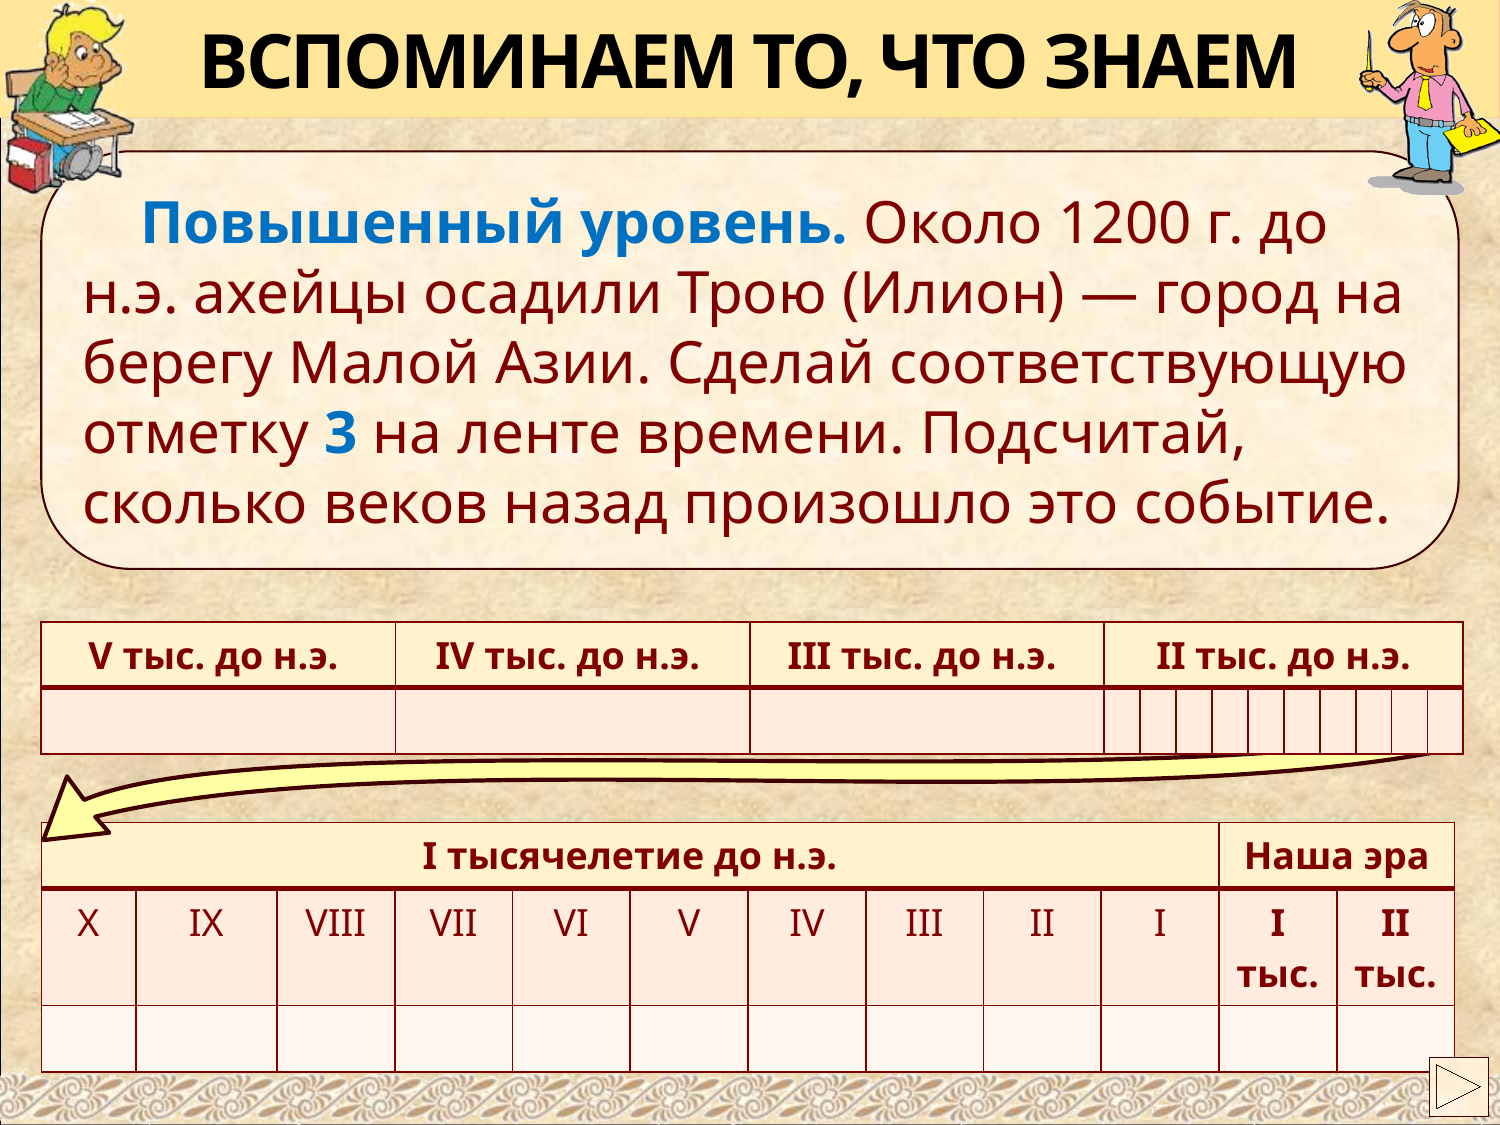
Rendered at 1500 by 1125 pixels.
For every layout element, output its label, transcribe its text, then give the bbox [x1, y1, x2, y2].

table_cell [749, 1006, 865, 1071]
table_cell [42, 690, 395, 753]
table_cell X [42, 891, 135, 1005]
table_header III тыс. до н.э. [751, 623, 1103, 685]
picture [0, 118, 1500, 1125]
table_header IV тыс. до н.э. [396, 623, 749, 685]
table_cell IX [137, 891, 276, 1005]
table_cell [984, 1006, 1100, 1071]
table_cell [1141, 690, 1175, 753]
table_cell [278, 1006, 394, 1071]
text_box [2, 0, 163, 197]
table_cell VIII [278, 891, 394, 1005]
table_cell [1249, 690, 1283, 753]
table_cell [631, 1006, 747, 1071]
table_cell [1177, 690, 1211, 753]
table_cell [1285, 690, 1319, 753]
table_cell [1392, 690, 1427, 753]
text_box [1427, 1055, 1490, 1118]
table_cell [513, 1006, 629, 1071]
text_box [1351, 0, 1500, 197]
table_cell II тыс. [1338, 891, 1454, 1005]
table_cell III [867, 891, 983, 1005]
table_cell [1105, 690, 1139, 753]
table_cell [751, 690, 1103, 753]
table_cell [1428, 690, 1462, 753]
table_cell [867, 1006, 983, 1071]
table_cell [1338, 1006, 1454, 1071]
table_cell [1357, 690, 1391, 753]
table_cell [1213, 690, 1247, 753]
table_cell IV [749, 891, 865, 1005]
table_header I тысячелетие до н.э. [42, 823, 1218, 886]
text_box [41, 755, 1432, 843]
table_cell [1321, 690, 1355, 753]
table_cell I [1102, 891, 1218, 1005]
table_cell [42, 1006, 135, 1071]
table_cell [396, 1006, 512, 1071]
table_cell [1102, 1006, 1218, 1071]
picture [163, 119, 1351, 151]
table_cell VII [396, 891, 512, 1005]
table_cell [1220, 1006, 1336, 1071]
table_cell VI [513, 891, 629, 1005]
text_box Повышенный уровень. Около 1200 г. до н.э. ахейцы осадили Трою (Илион) — город на берегу Малой Азии. Сделай соответствующую отметку 3 на ленте времени. Подсчитай, сколько веков назад произошло это событие. [41, 151, 1459, 569]
table_header V тыс. до н.э. [42, 623, 395, 685]
table_cell II [984, 891, 1100, 1005]
table_cell [137, 1006, 276, 1071]
table_cell I тыс. [1220, 891, 1336, 1005]
table_cell V [631, 891, 747, 1005]
title ВСПОМИНАЕМ ТО, ЧТО ЗНАЕМ [167, 0, 1346, 119]
table_header II тыс. до н.э. [1105, 623, 1462, 685]
table_cell [396, 690, 749, 753]
table_header Наша эра [1220, 823, 1454, 886]
